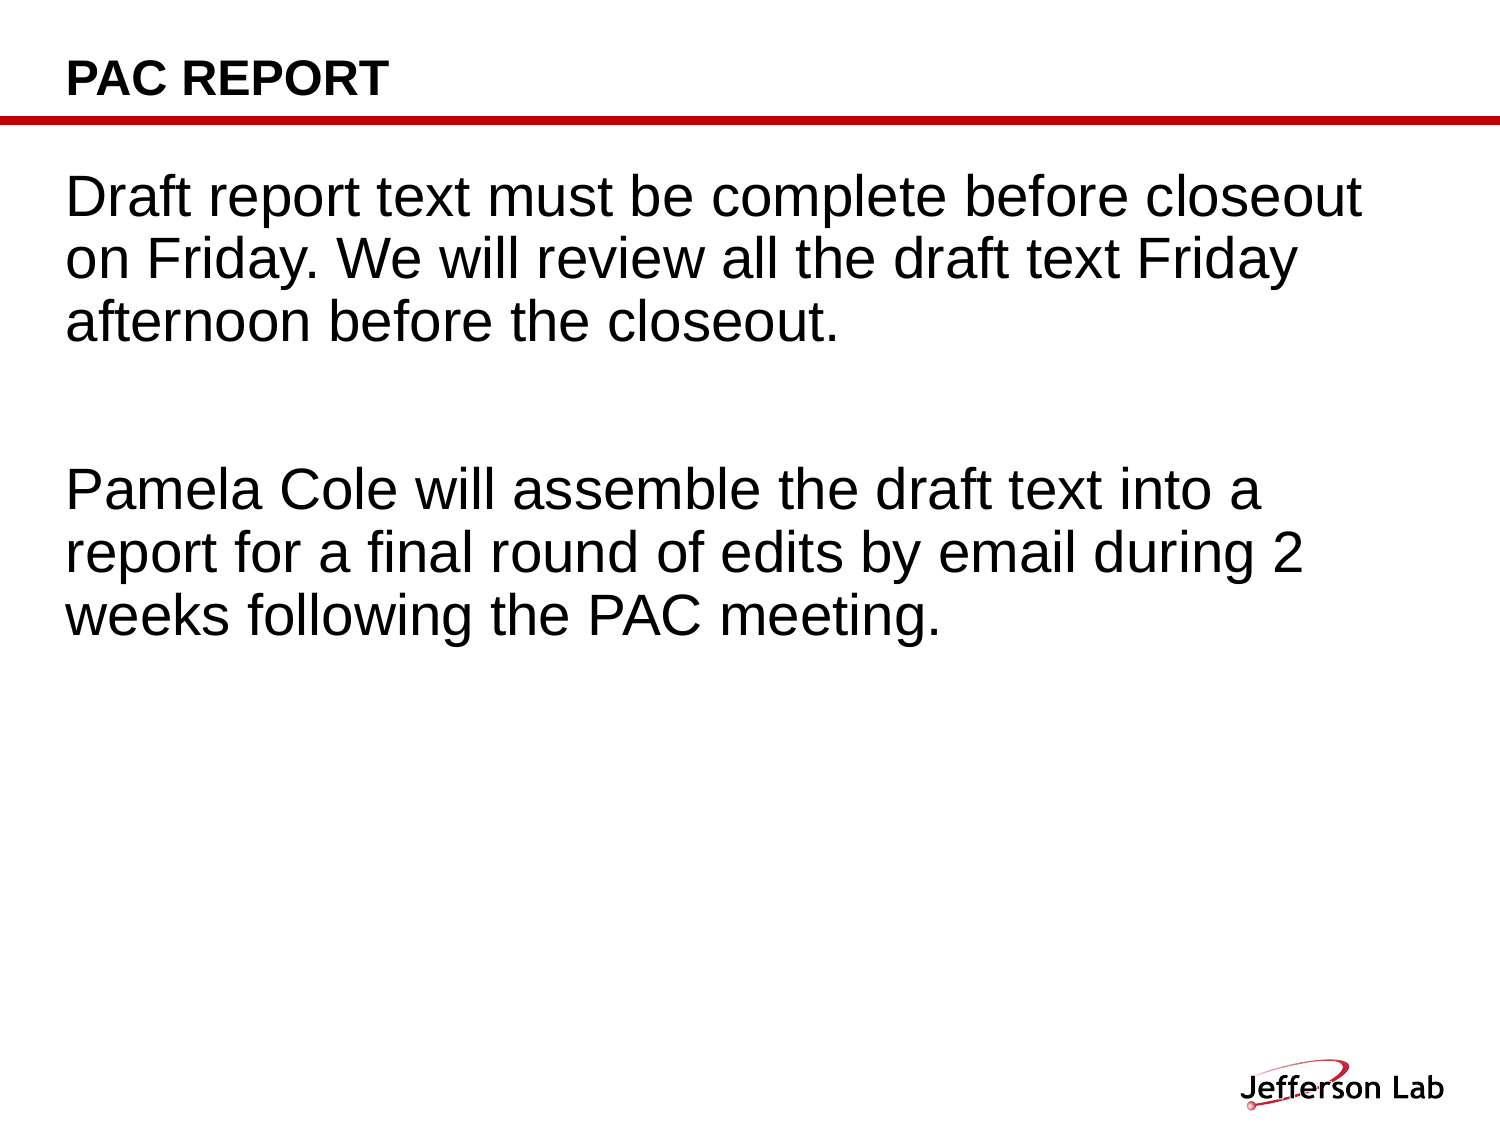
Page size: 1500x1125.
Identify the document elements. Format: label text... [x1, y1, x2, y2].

title PAC Report [50, 39, 1440, 120]
picture [1238, 1051, 1457, 1122]
list Draft report text must be complete before closeout on Friday. We will review all the draft text Friday afternoon before the closeout. Pamela Cole will assemble the draft text into a report for a final round of edits by email during 2 weeks following the PAC meeting. [50, 158, 1440, 1042]
